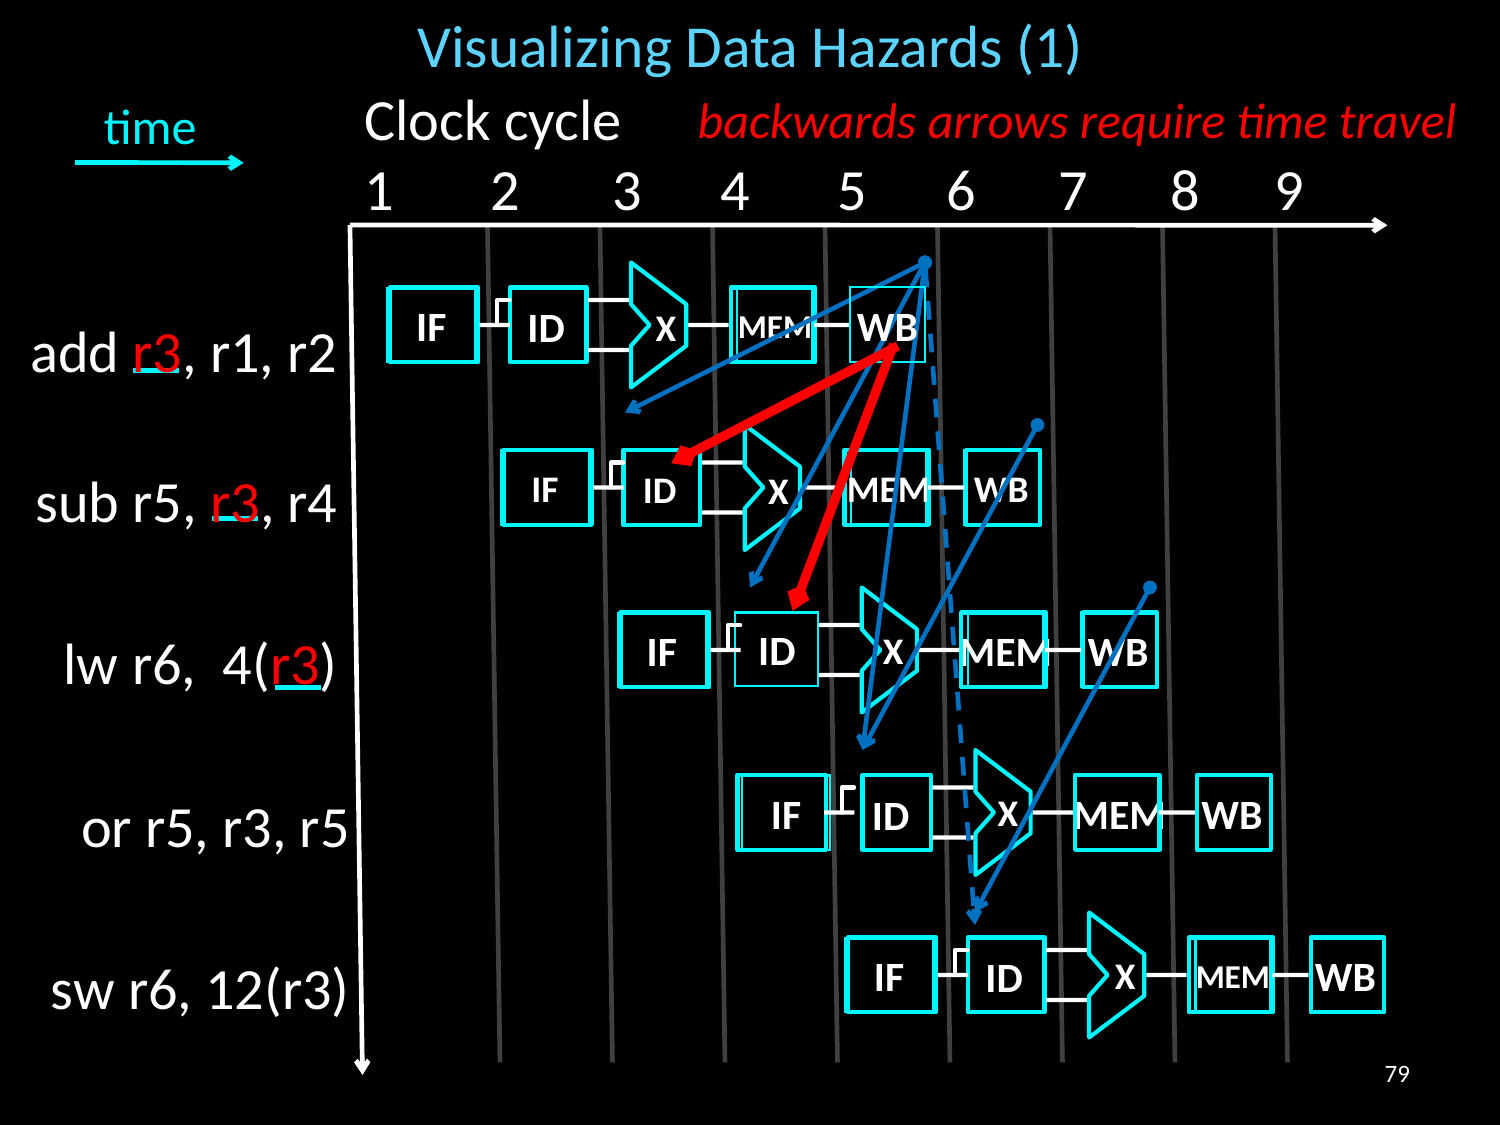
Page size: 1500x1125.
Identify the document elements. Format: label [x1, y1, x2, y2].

text_box [1188, 937, 1309, 1013]
text_box [0, 262, 1500, 875]
text_box [845, 937, 1087, 1013]
slide_number [1074, 1042, 1425, 1103]
text_box [1310, 937, 1385, 1013]
text_box [37, 299, 338, 400]
text_box [49, 774, 350, 875]
text_box [349, 74, 1472, 230]
text_box [74, 87, 244, 163]
text_box [387, 287, 587, 363]
text_box [37, 450, 338, 550]
title [37, 0, 1463, 88]
text_box [37, 937, 350, 1025]
text_box [1089, 912, 1187, 1038]
text_box [737, 774, 860, 851]
